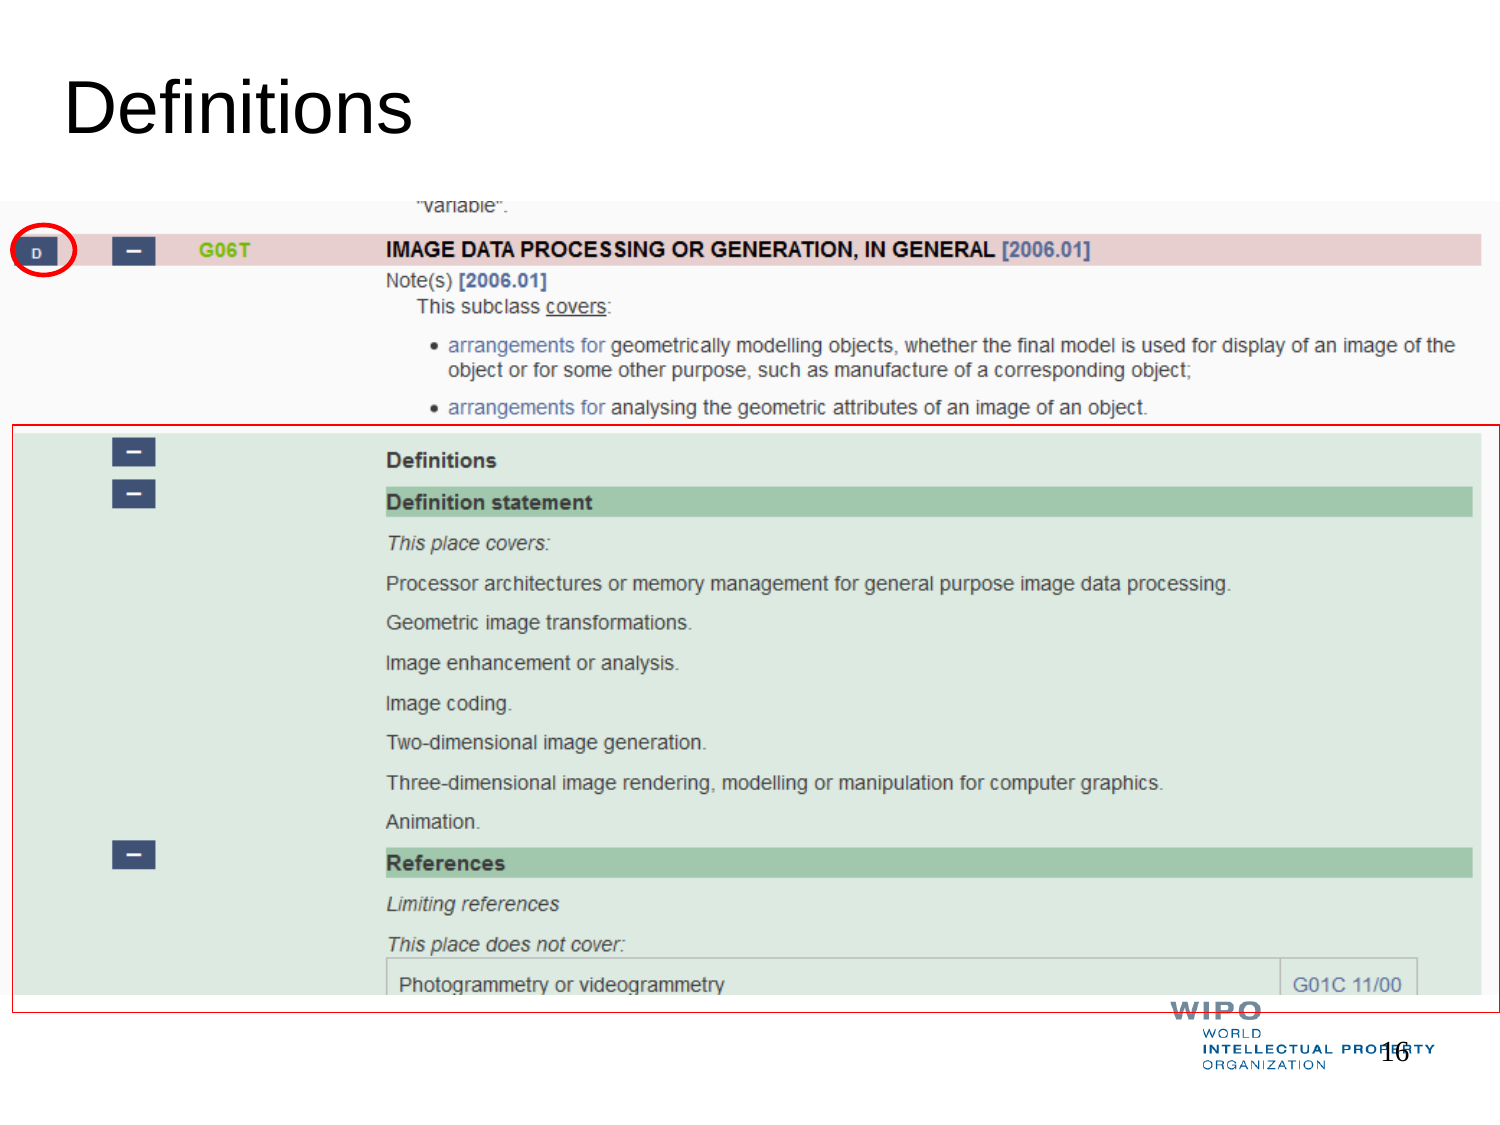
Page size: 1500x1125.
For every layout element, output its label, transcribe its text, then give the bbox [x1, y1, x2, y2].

text_box Definitions [48, 51, 1112, 156]
slide_number 16 [1074, 1024, 1425, 1103]
picture [0, 0, 1500, 1125]
text_box [12, 1004, 1500, 1013]
